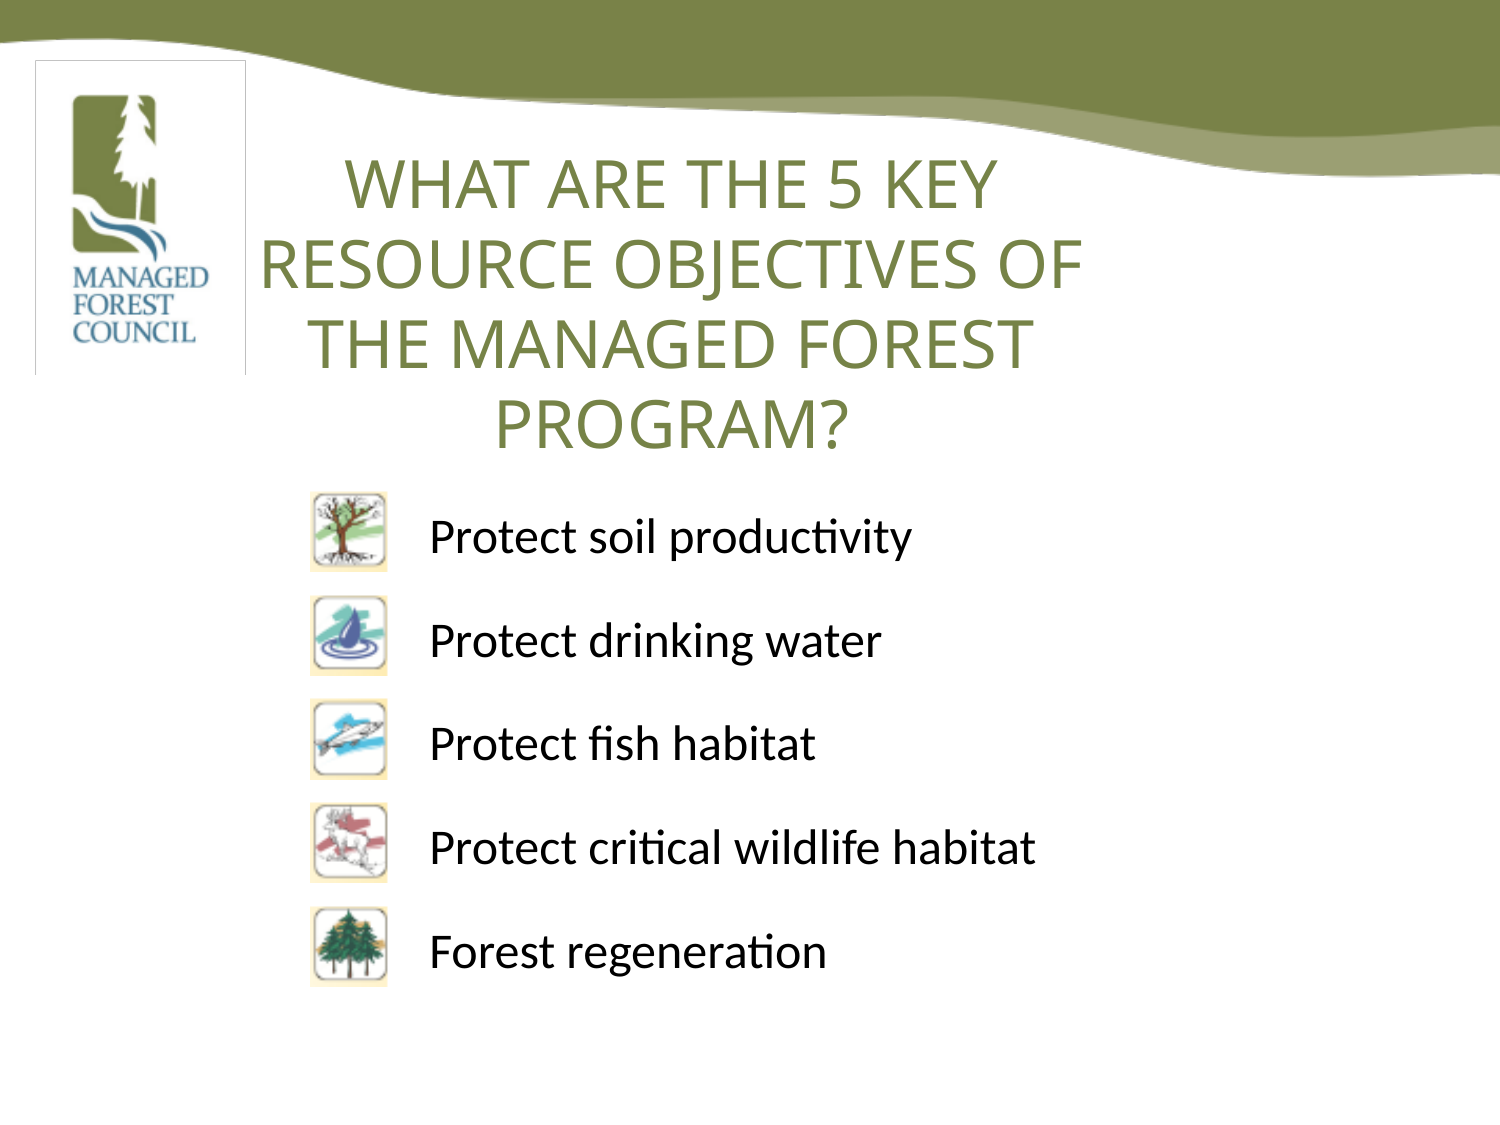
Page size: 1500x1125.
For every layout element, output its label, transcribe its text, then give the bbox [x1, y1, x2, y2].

list WHAT ARE THE 5 KEY RESOURCE OBJECTIVES OF THE MANAGED FOREST PROGRAM? [212, 134, 1130, 210]
picture [310, 593, 390, 676]
text_box Protect critical wildlife habitat [414, 806, 1211, 882]
picture [310, 697, 390, 780]
text_box Protect soil productivity [414, 496, 936, 571]
text_box Forest regeneration [414, 910, 1082, 986]
text_box Protect fish habitat [414, 703, 936, 779]
picture [310, 904, 390, 987]
picture [310, 801, 390, 883]
text_box Protect drinking water [414, 599, 936, 675]
picture [310, 490, 390, 573]
